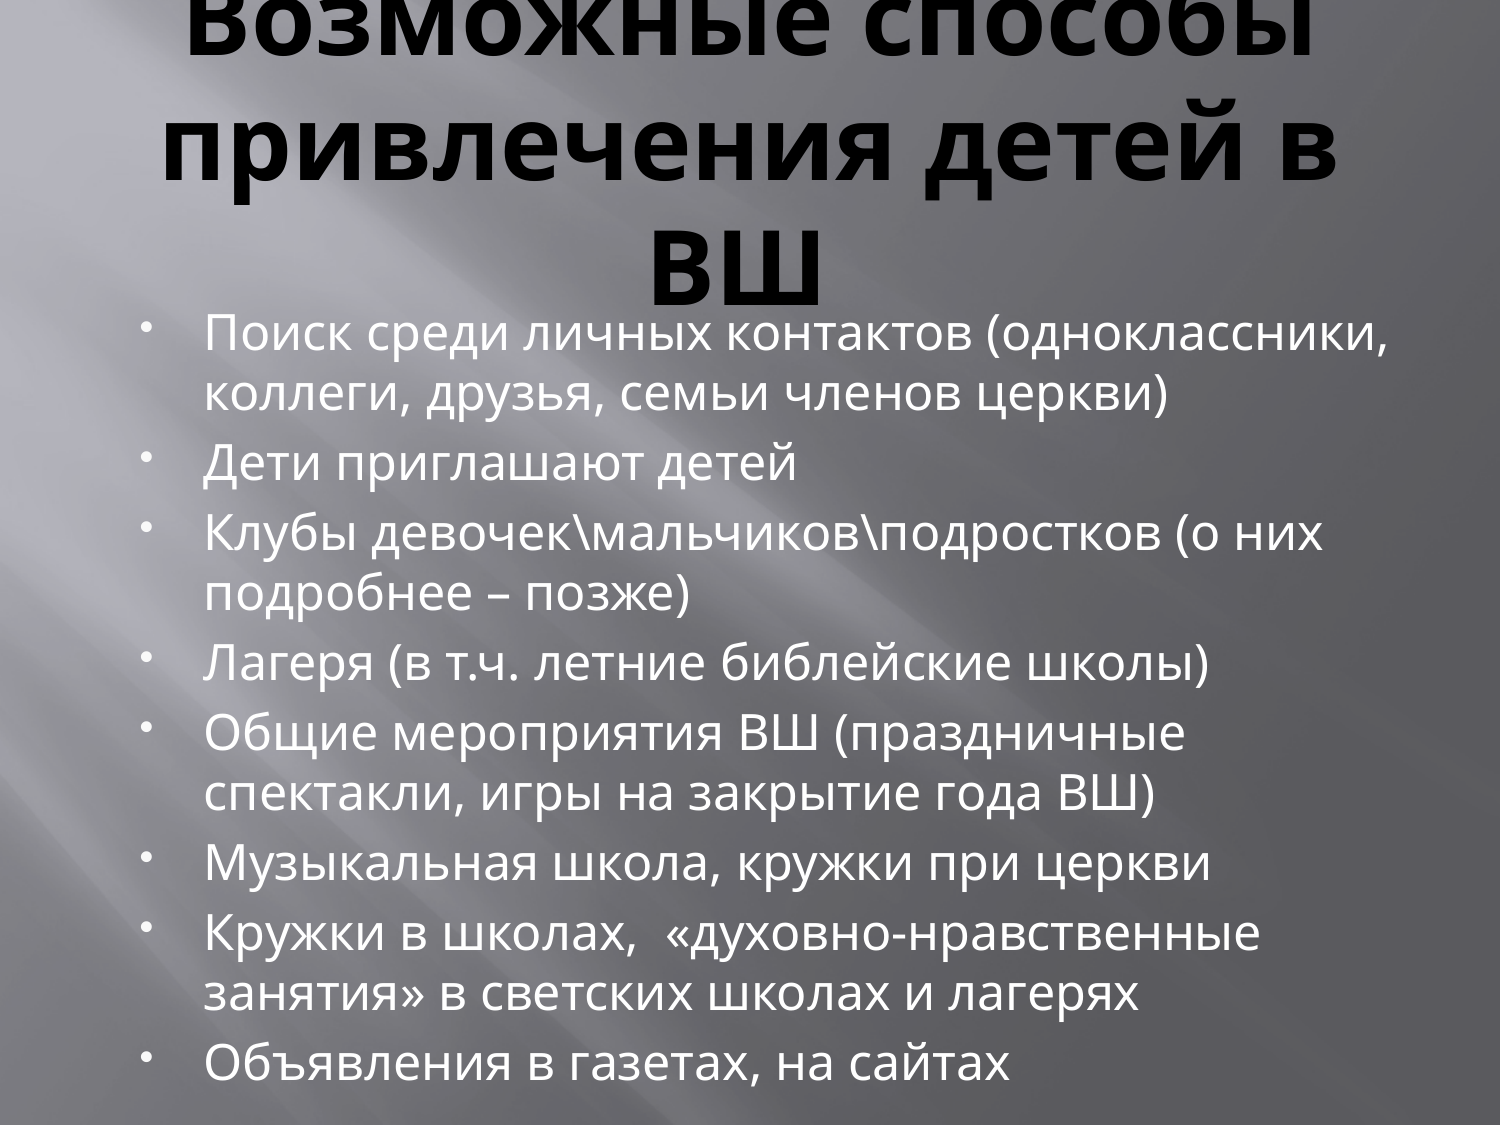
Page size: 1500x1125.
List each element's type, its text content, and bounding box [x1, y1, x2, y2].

title Возможные способы привлечения детей в ВШ [75, 45, 1425, 233]
list Поиск среди личных контактов (одноклассники, коллеги, друзья, семьи членов церкви) Дети приглашают детей Клубы девочек\мальчиков\подростков (о них подробнее – позже) Лагеря (в т.ч. летние библейские школы) Общие мероприятия ВШ (праздничные спектакли, игры на закрытие года ВШ) Музыкальная школа, кружки при церкви Кружки в школах, «духовно-нравственные занятия» в светских школах и лагерях Объявления в газетах, на сайтах [105, 292, 1430, 1102]
